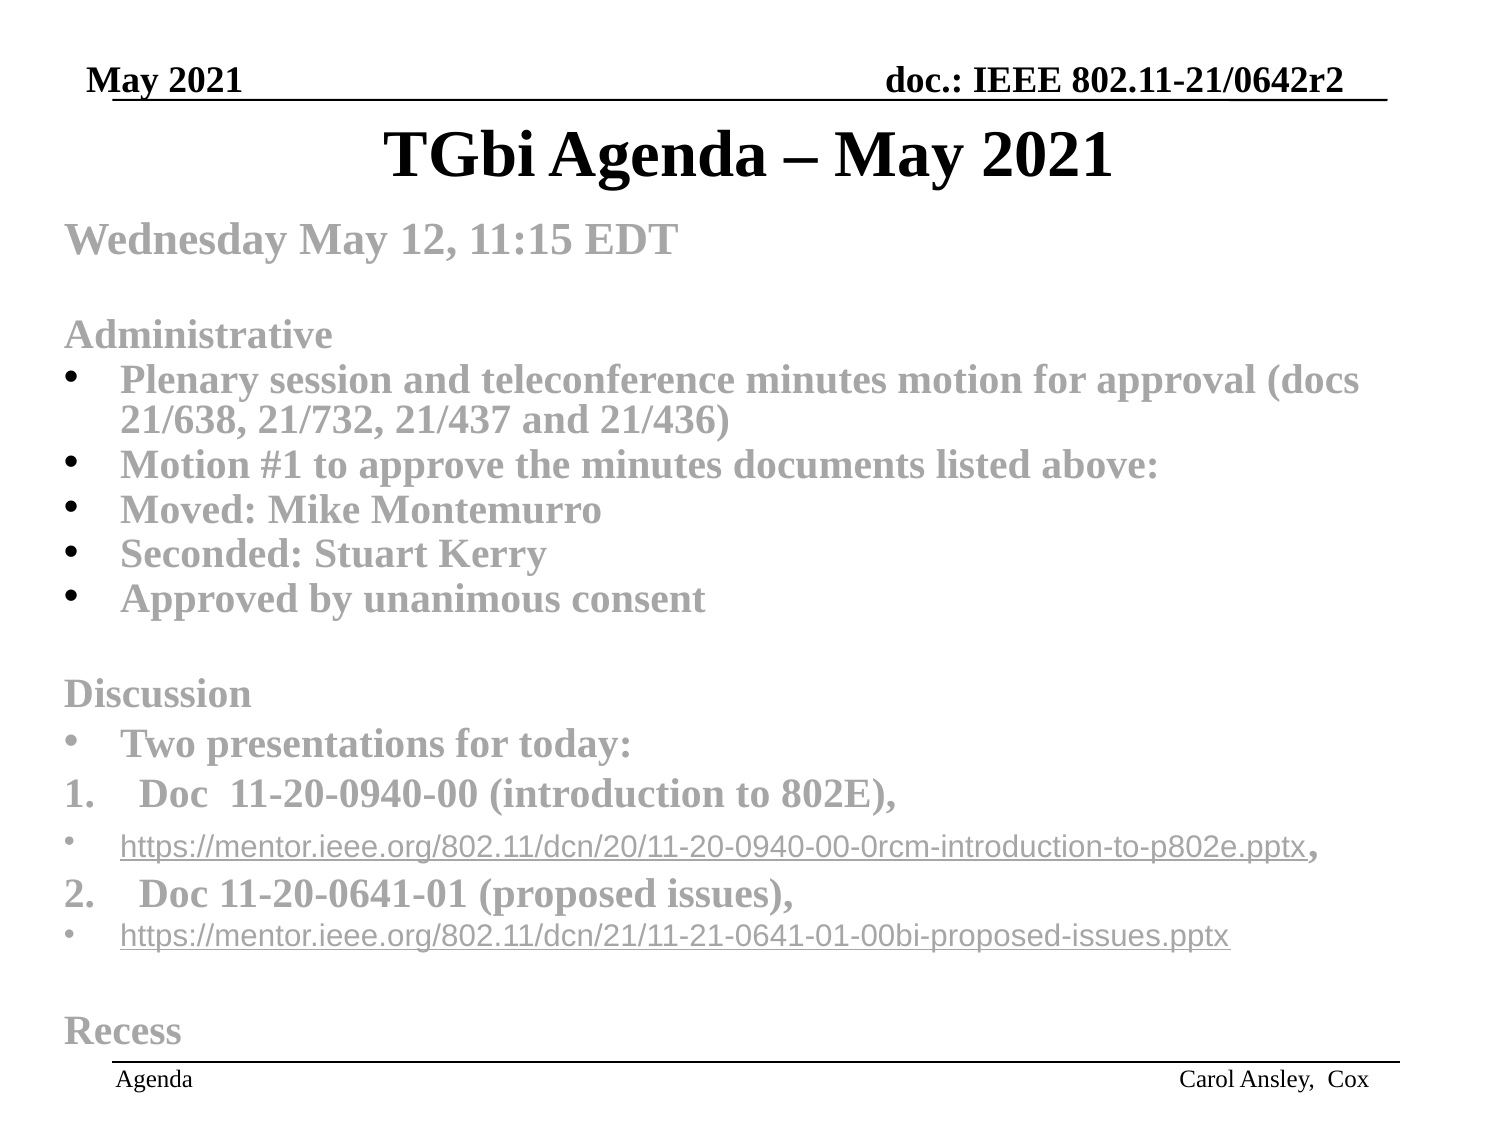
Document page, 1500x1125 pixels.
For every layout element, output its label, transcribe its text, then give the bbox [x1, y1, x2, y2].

text_box Wednesday May 12, 11:15 EDT Administrative Plenary session and teleconference minutes motion for approval (docs 21/638, 21/732, 21/437 and 21/436) Motion #1 to approve the minutes documents listed above: Moved: Mike Montemurro Seconded: Stuart Kerry Approved by unanimous consent Discussion Two presentations for today: Doc 11-20-0940-00 (introduction to 802E), https://mentor.ieee.org/802.11/dcn/20/11-20-0940-00-0rcm-introduction-to-p802e.pptx, Doc 11-20-0641-01 (proposed issues), https://mentor.ieee.org/802.11/dcn/21/11-21-0641-01-00bi-proposed-issues.pptx Recess [56, 211, 1444, 1098]
text_box TGbi Agenda – May 2021 [112, 102, 1388, 198]
